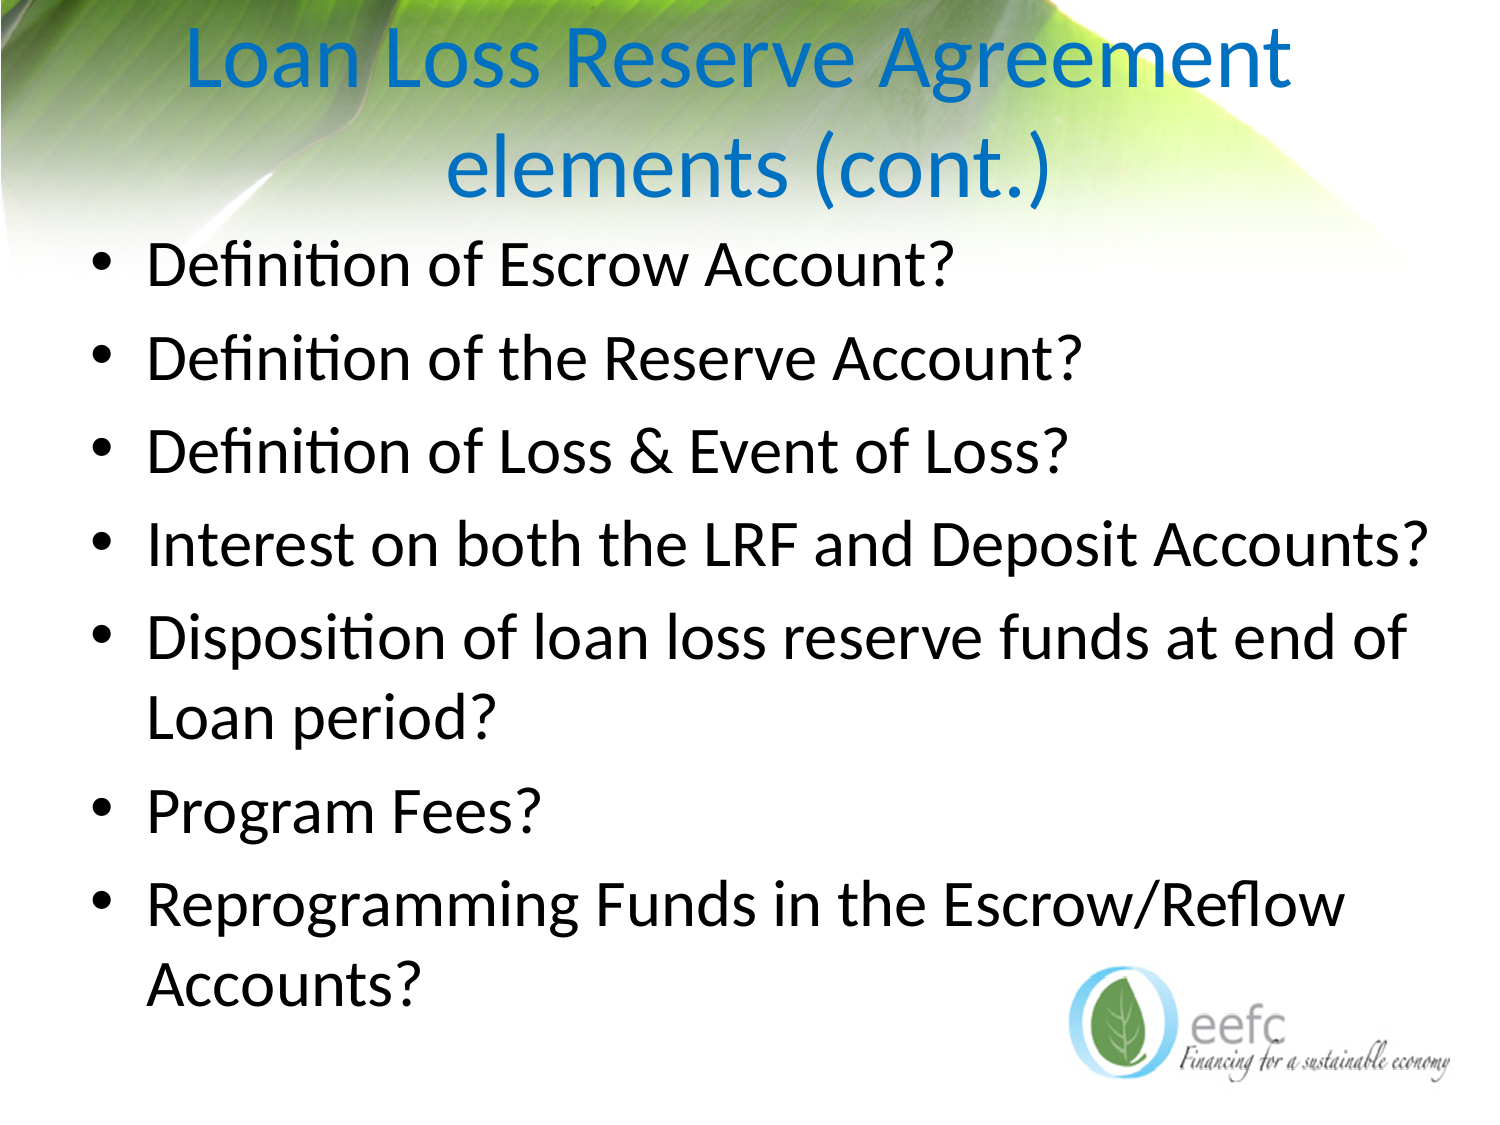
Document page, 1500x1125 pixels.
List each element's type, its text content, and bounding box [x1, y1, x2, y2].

list Definition of Escrow Account? Definition of the Reserve Account? Definition of Loss & Event of Loss? Interest on both the LRF and Deposit Accounts? Disposition of loan loss reserve funds at end of Loan period? Program Fees? Reprogramming Funds in the Escrow/Reflow Accounts? [74, 212, 1500, 956]
picture [0, 0, 1500, 1125]
title Loan Loss Reserve Agreement elements (cont.) [74, 12, 1426, 201]
